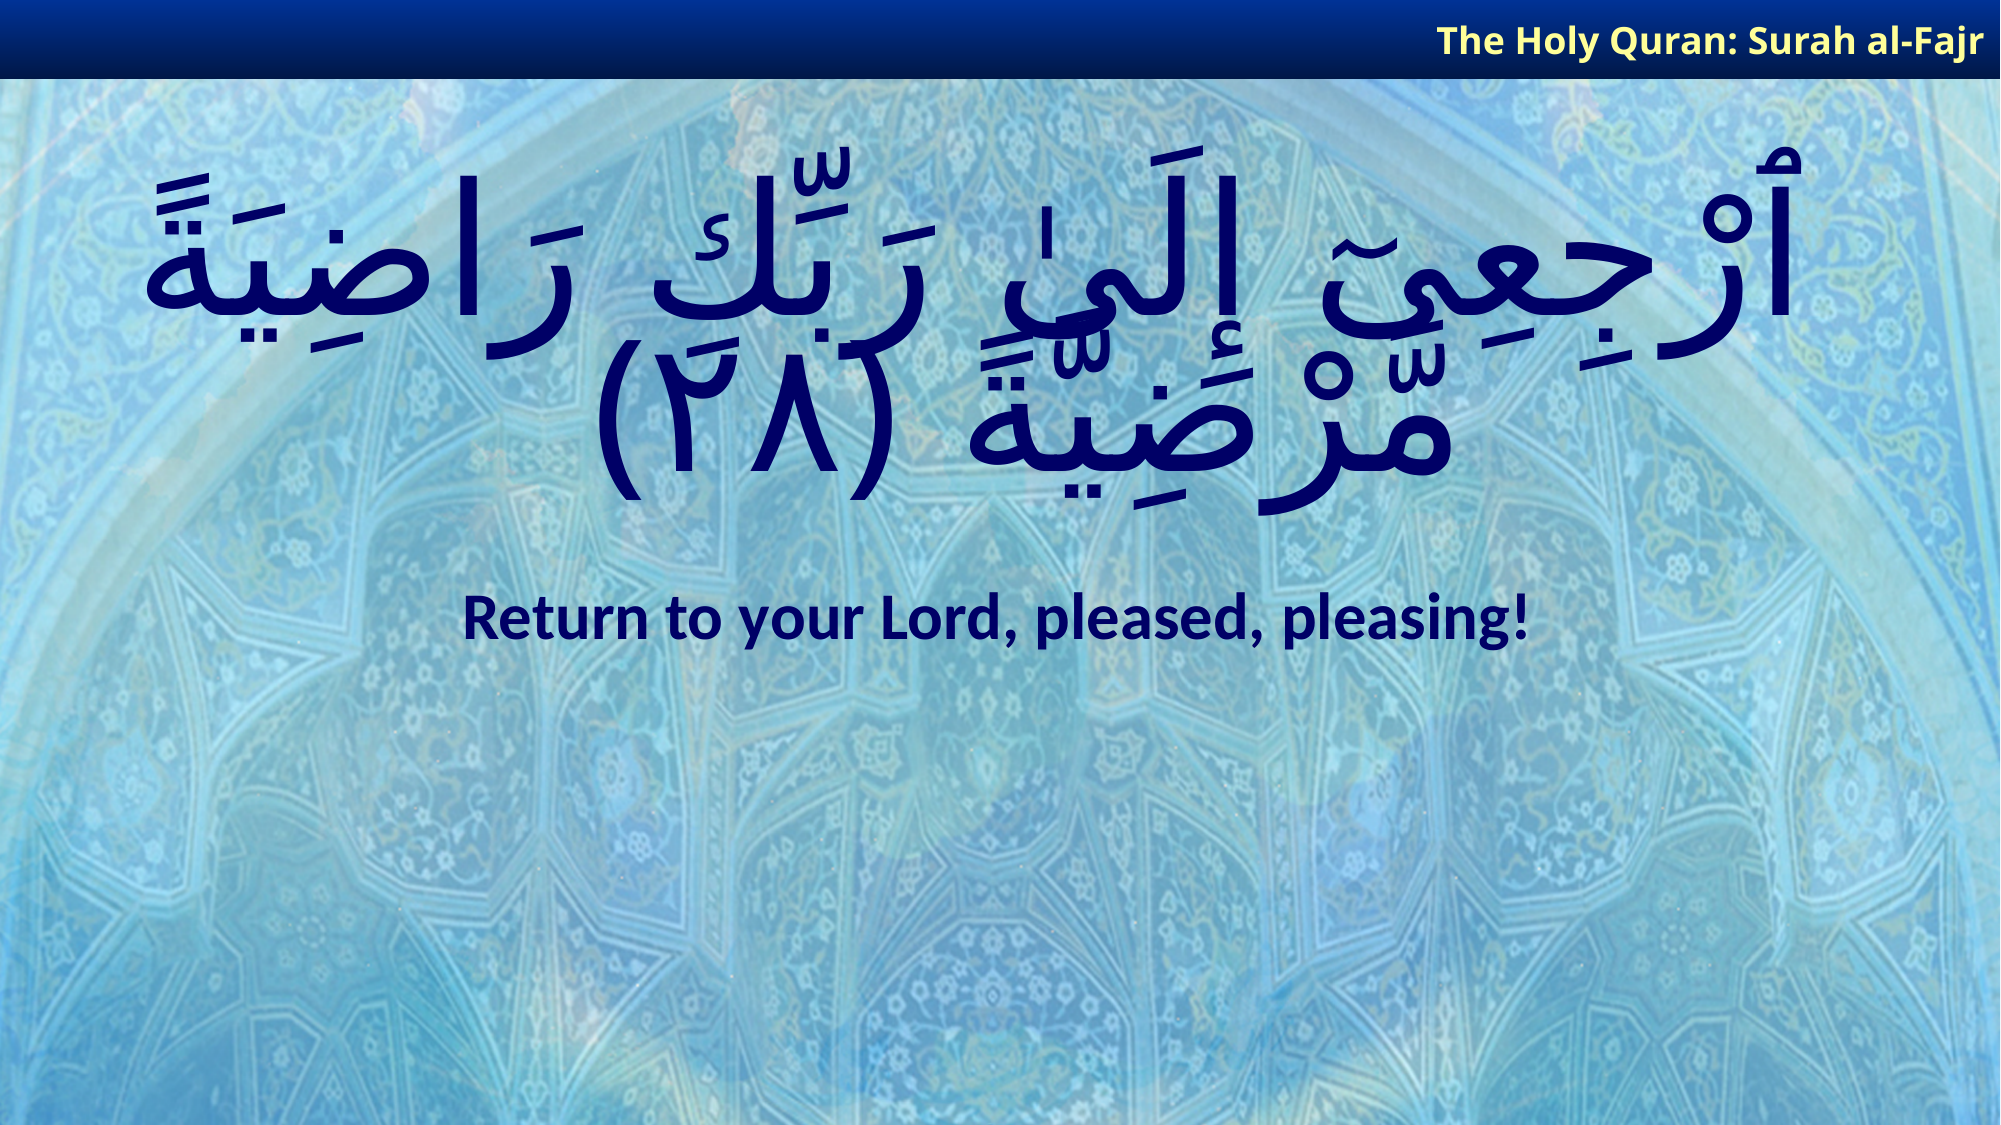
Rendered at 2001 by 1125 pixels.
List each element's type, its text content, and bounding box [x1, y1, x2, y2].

text_box The Holy Quran: Surah al-Fajr [0, 0, 2000, 79]
subtitle Return to your Lord, pleased, pleasing! [7, 574, 1989, 862]
picture [0, 0, 2001, 1125]
title ٱرْجِعِىٓ إِلَىٰ رَبِّكِ رَاضِيَةً مَّرْضِيَّةً ﴿٢٨﴾ [0, 231, 2000, 473]
